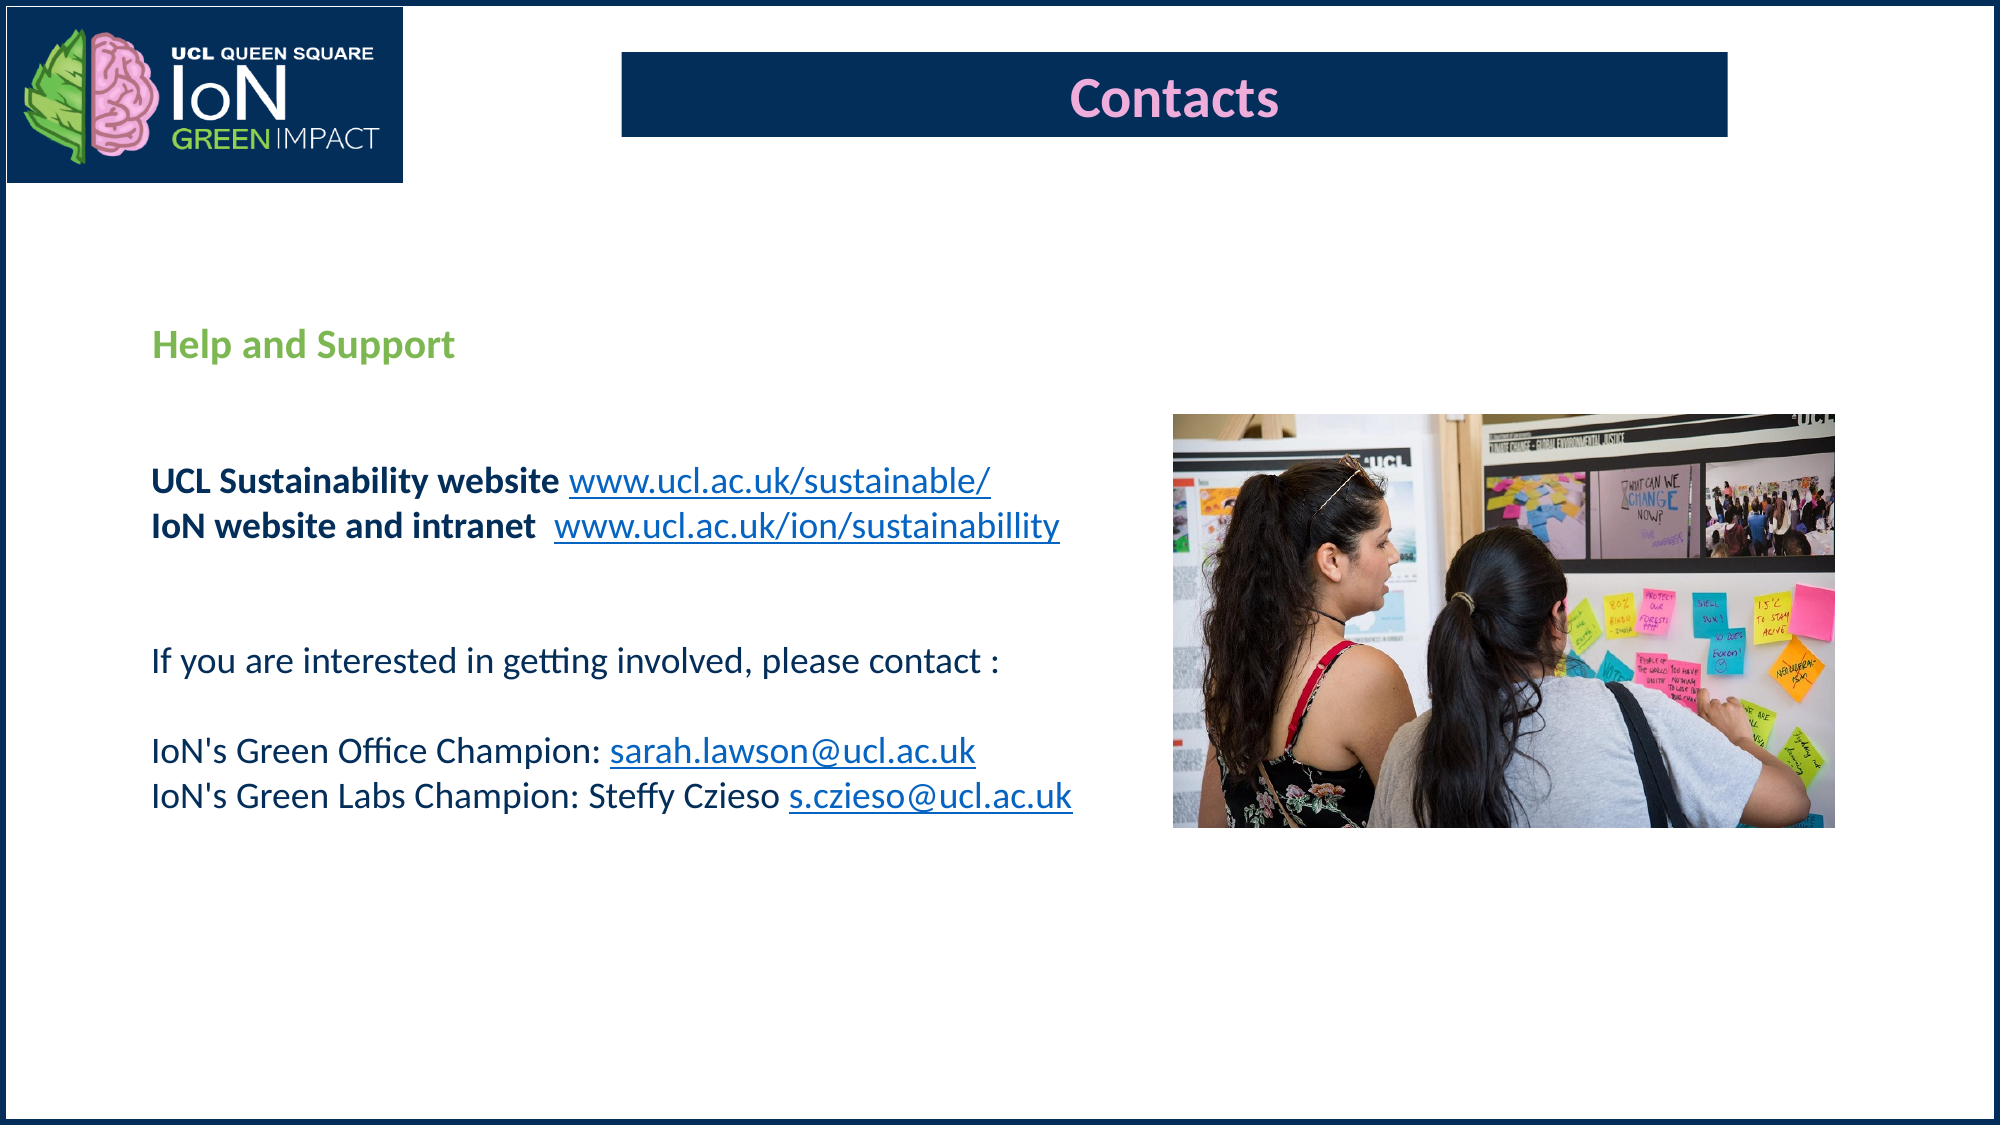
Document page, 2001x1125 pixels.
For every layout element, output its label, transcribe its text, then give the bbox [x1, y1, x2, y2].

picture [7, 7, 403, 183]
text_box Contacts [621, 52, 1728, 137]
picture [1173, 414, 1835, 828]
text_box Help and Support [137, 309, 471, 374]
text_box [0, 0, 2000, 1125]
text_box UCL Sustainability website www.ucl.ac.uk/sustainable/ IoN website and intranet www.ucl.ac.uk/ion/sustainabillity If you are interested in getting involved, please contact : IoN's Green Office Champion: sarah.lawson@ucl.ac.uk IoN's Green Labs Champion: Steffy Czieso s.czieso@ucl.ac.uk [136, 449, 1173, 824]
